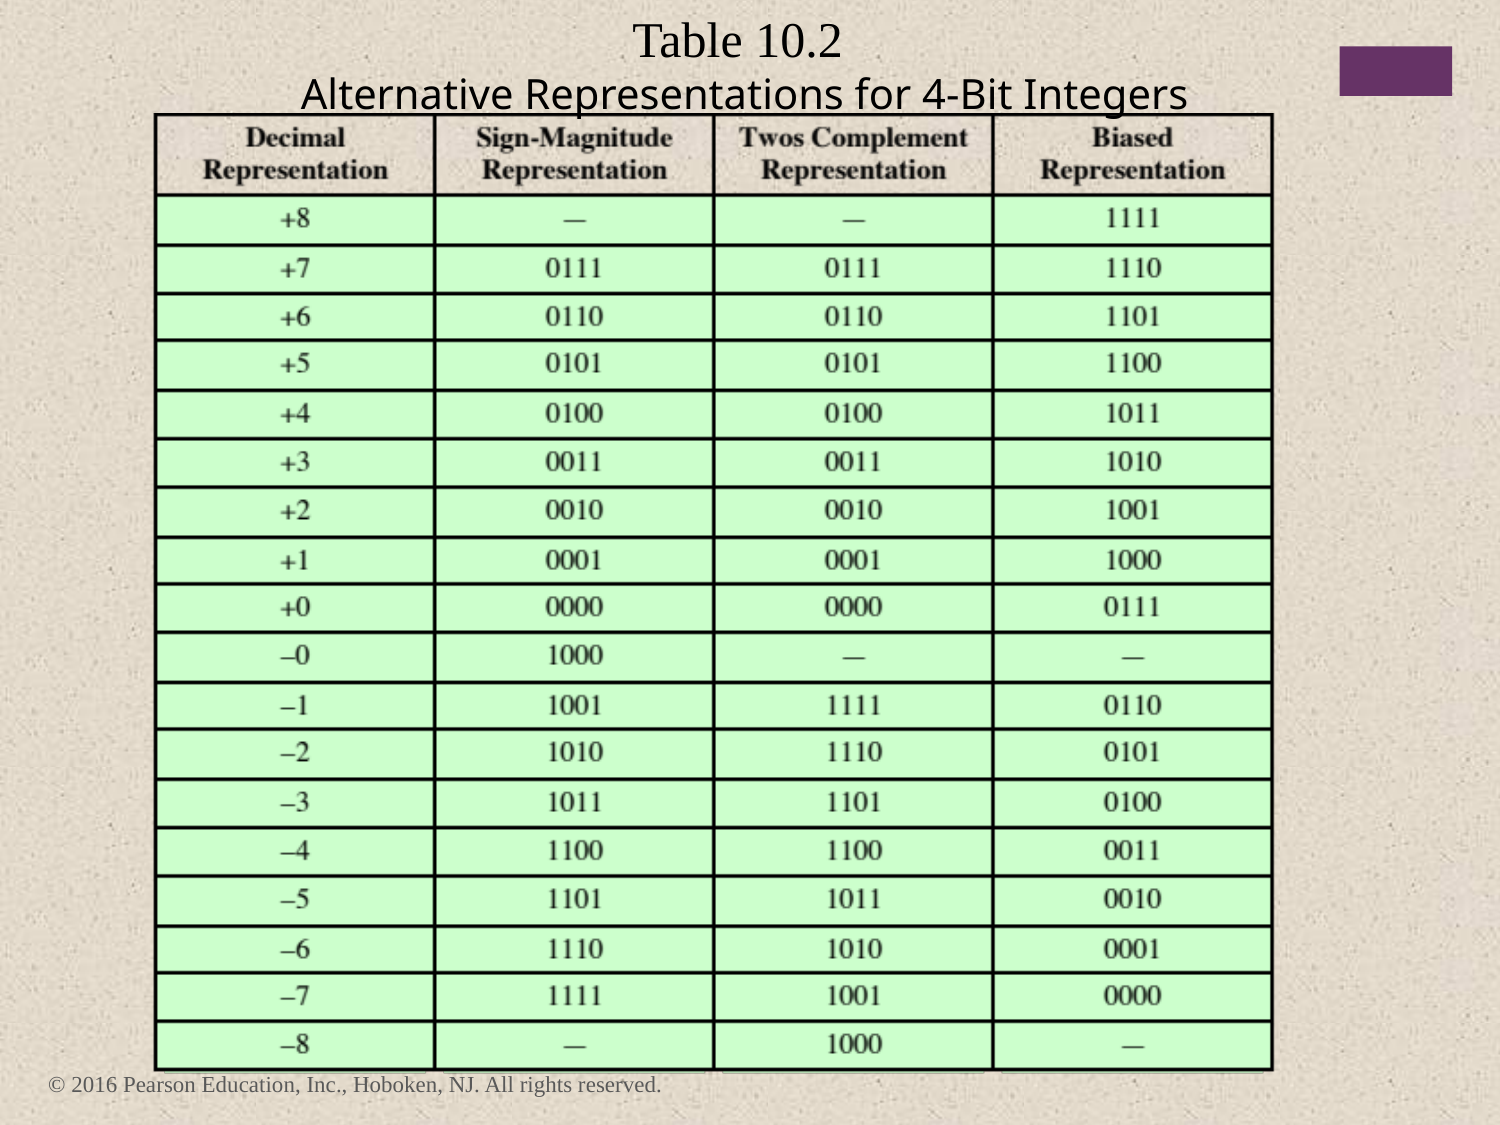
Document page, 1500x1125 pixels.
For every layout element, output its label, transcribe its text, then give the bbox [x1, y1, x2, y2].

text_box Table 10.2 Alternative Representations for 4-Bit Integers [0, 0, 1500, 125]
picture [0, 125, 1500, 1125]
picture [147, 113, 1282, 1101]
footer © 2016 Pearson Education, Inc., Hoboken, NJ. All rights reserved. [33, 1053, 1038, 1114]
